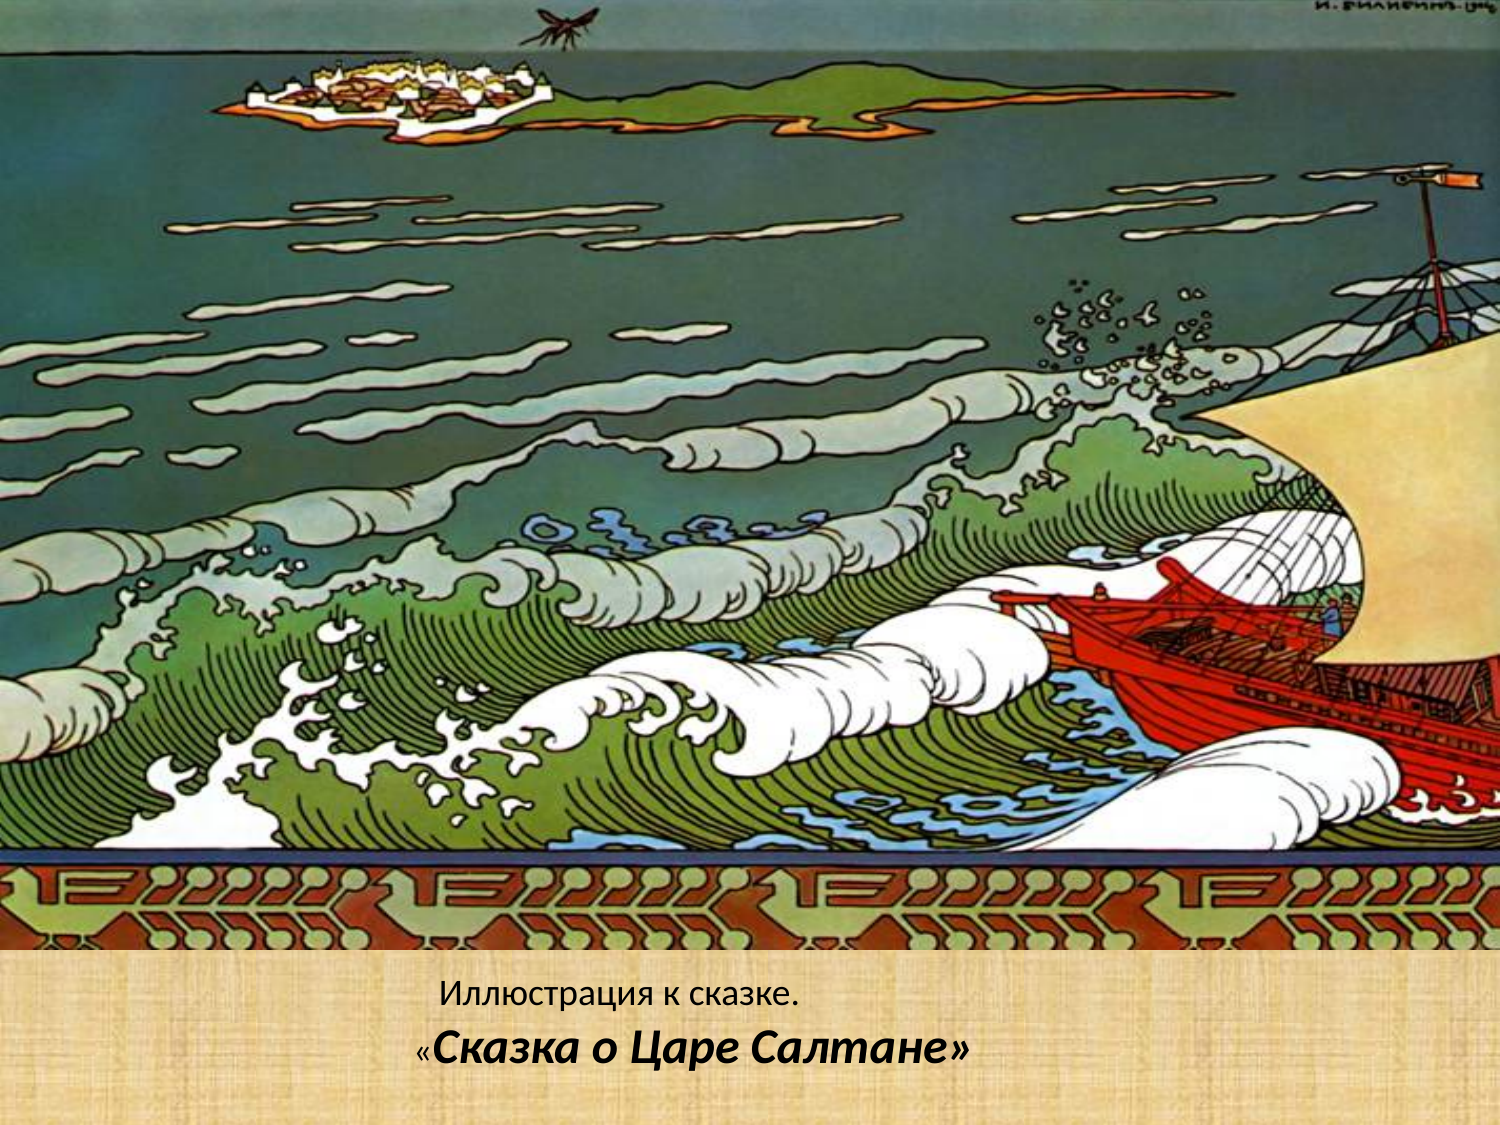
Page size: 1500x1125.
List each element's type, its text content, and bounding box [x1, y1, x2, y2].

text_box Иллюстрация к сказке. «Сказка о Царе Салтане» [398, 960, 1067, 1081]
picture [0, 0, 1500, 1125]
